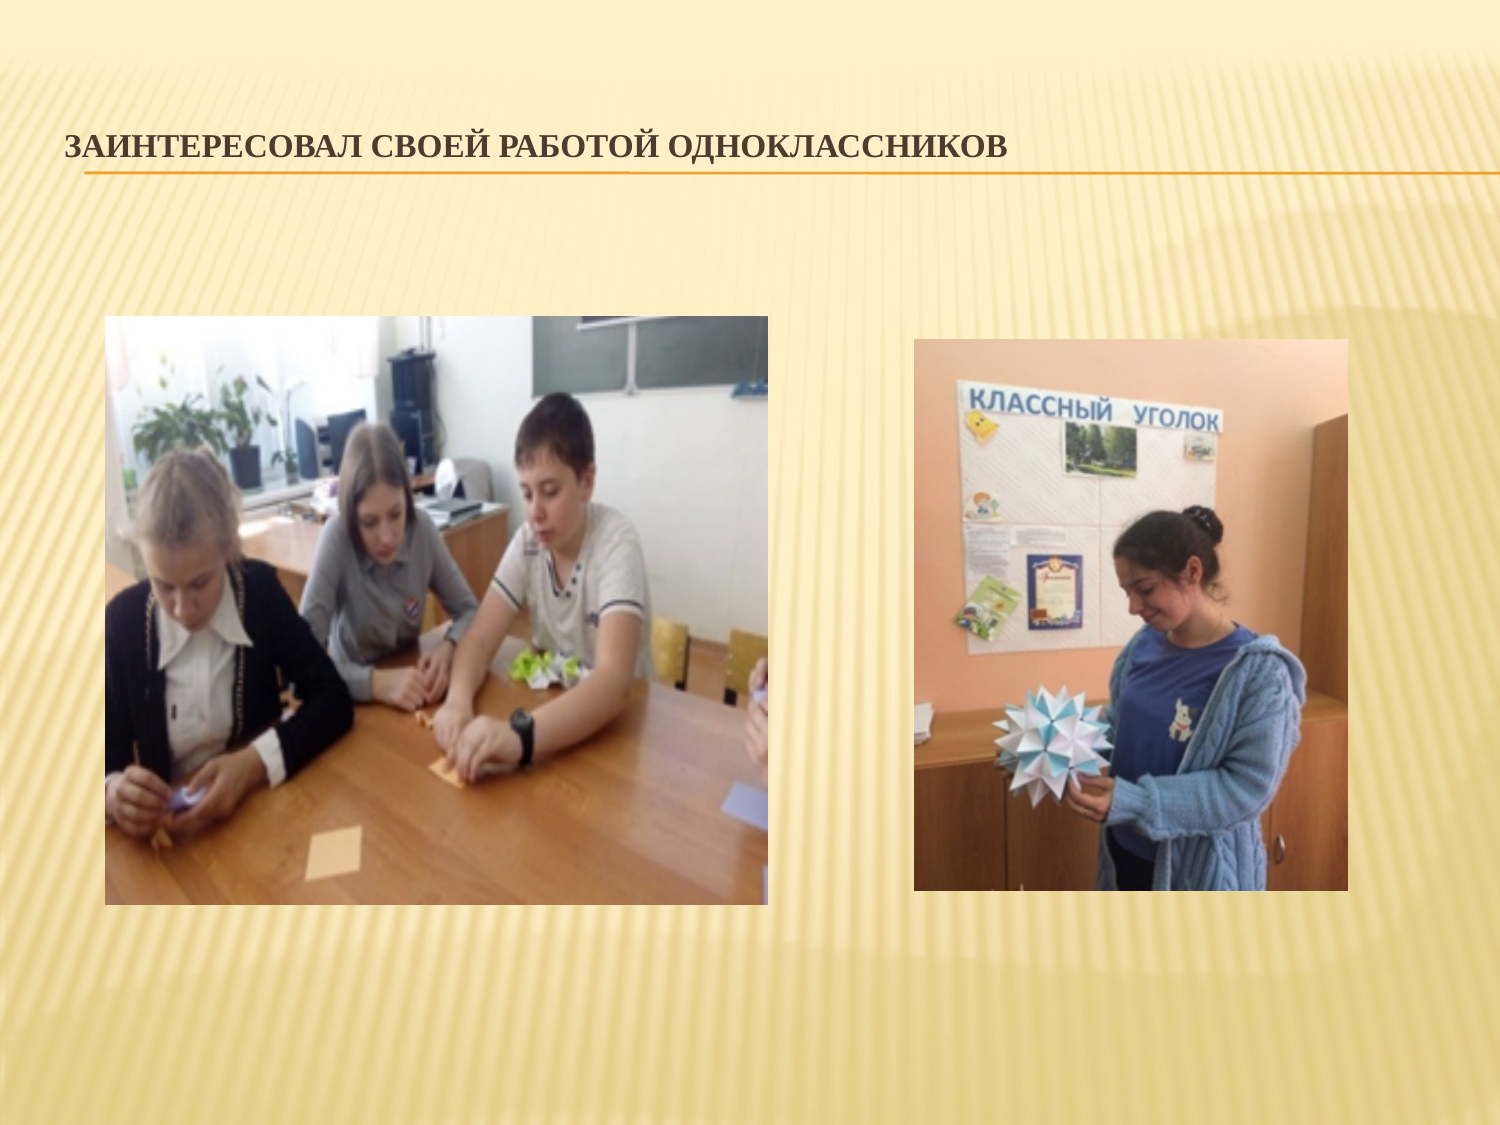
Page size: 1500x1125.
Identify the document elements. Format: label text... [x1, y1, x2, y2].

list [105, 316, 768, 905]
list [913, 339, 1348, 891]
title Заинтересовал своей работой одноклассников [49, 75, 1475, 213]
